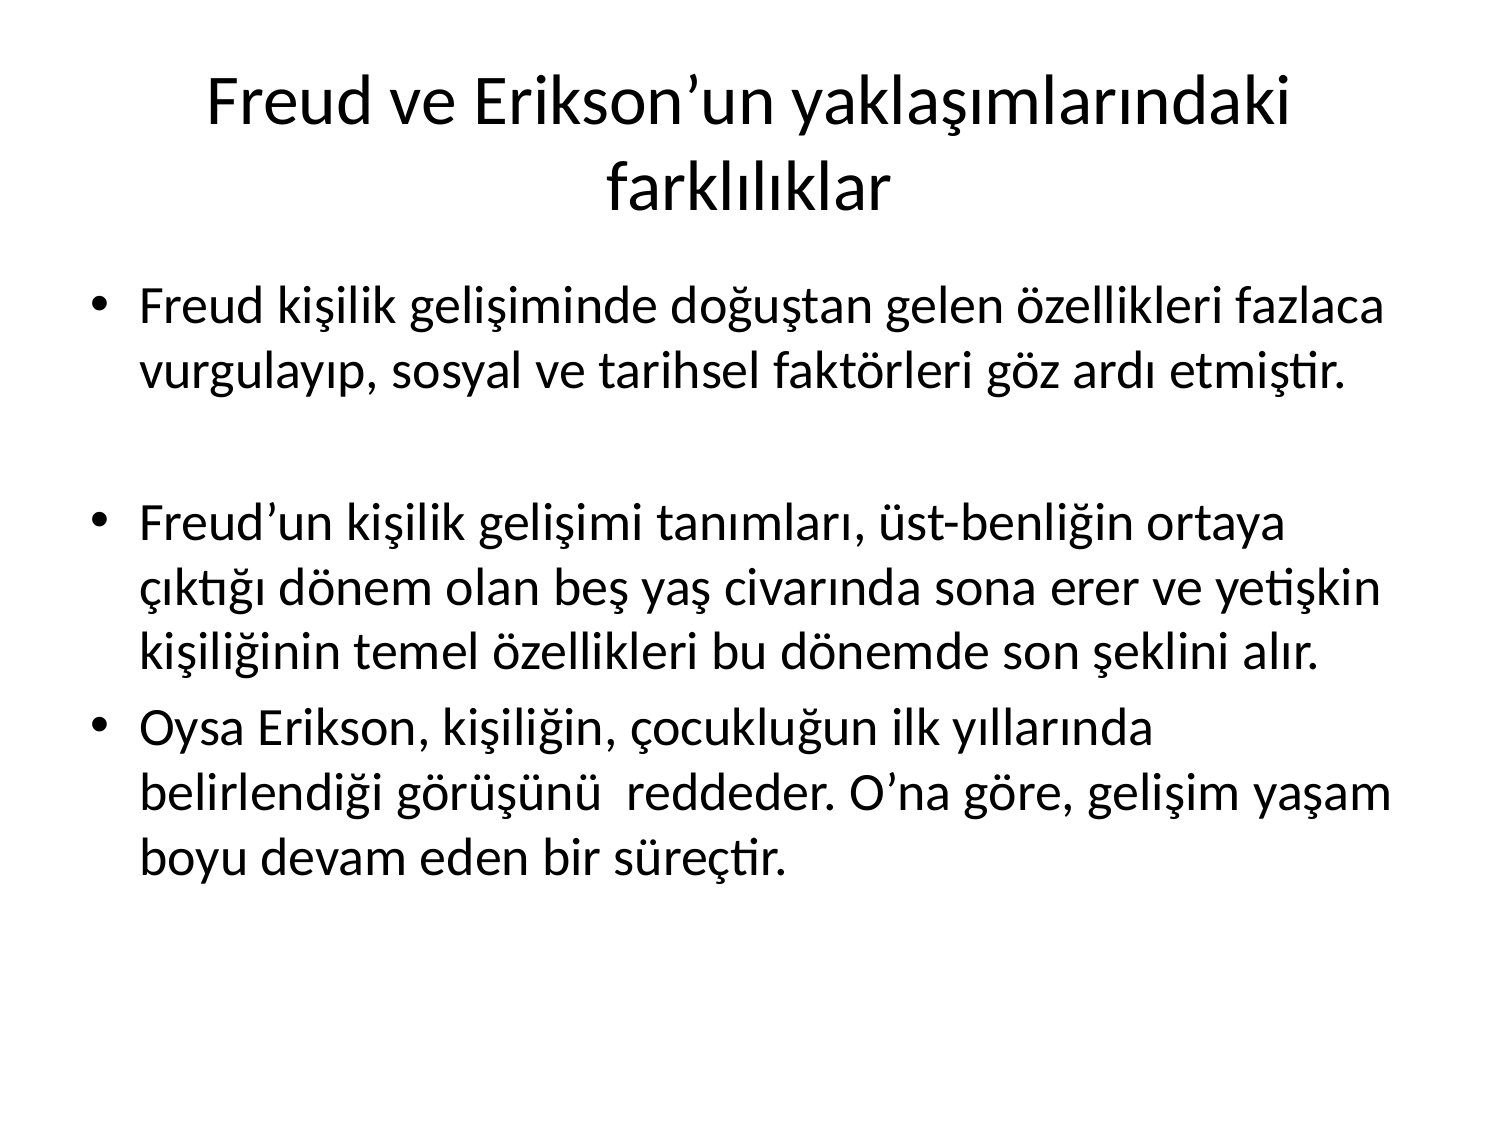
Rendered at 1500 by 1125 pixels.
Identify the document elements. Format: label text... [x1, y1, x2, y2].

list Freud kişilik gelişiminde doğuştan gelen özellikleri fazlaca vurgulayıp, sosyal ve tarihsel faktörleri göz ardı etmiştir. Freud’un kişilik gelişimi tanımları, üst-benliğin ortaya çıktığı dönem olan beş yaş civarında sona erer ve yetişkin kişiliğinin temel özellikleri bu dönemde son şeklini alır. Oysa Erikson, kişiliğin, çocukluğun ilk yıllarında belirlendiği görüşünü reddeder. O’na göre, gelişim yaşam boyu devam eden bir süreçtir. [75, 262, 1425, 1005]
title Freud ve Erikson’un yaklaşımlarındaki farklılıklar [75, 45, 1425, 233]
